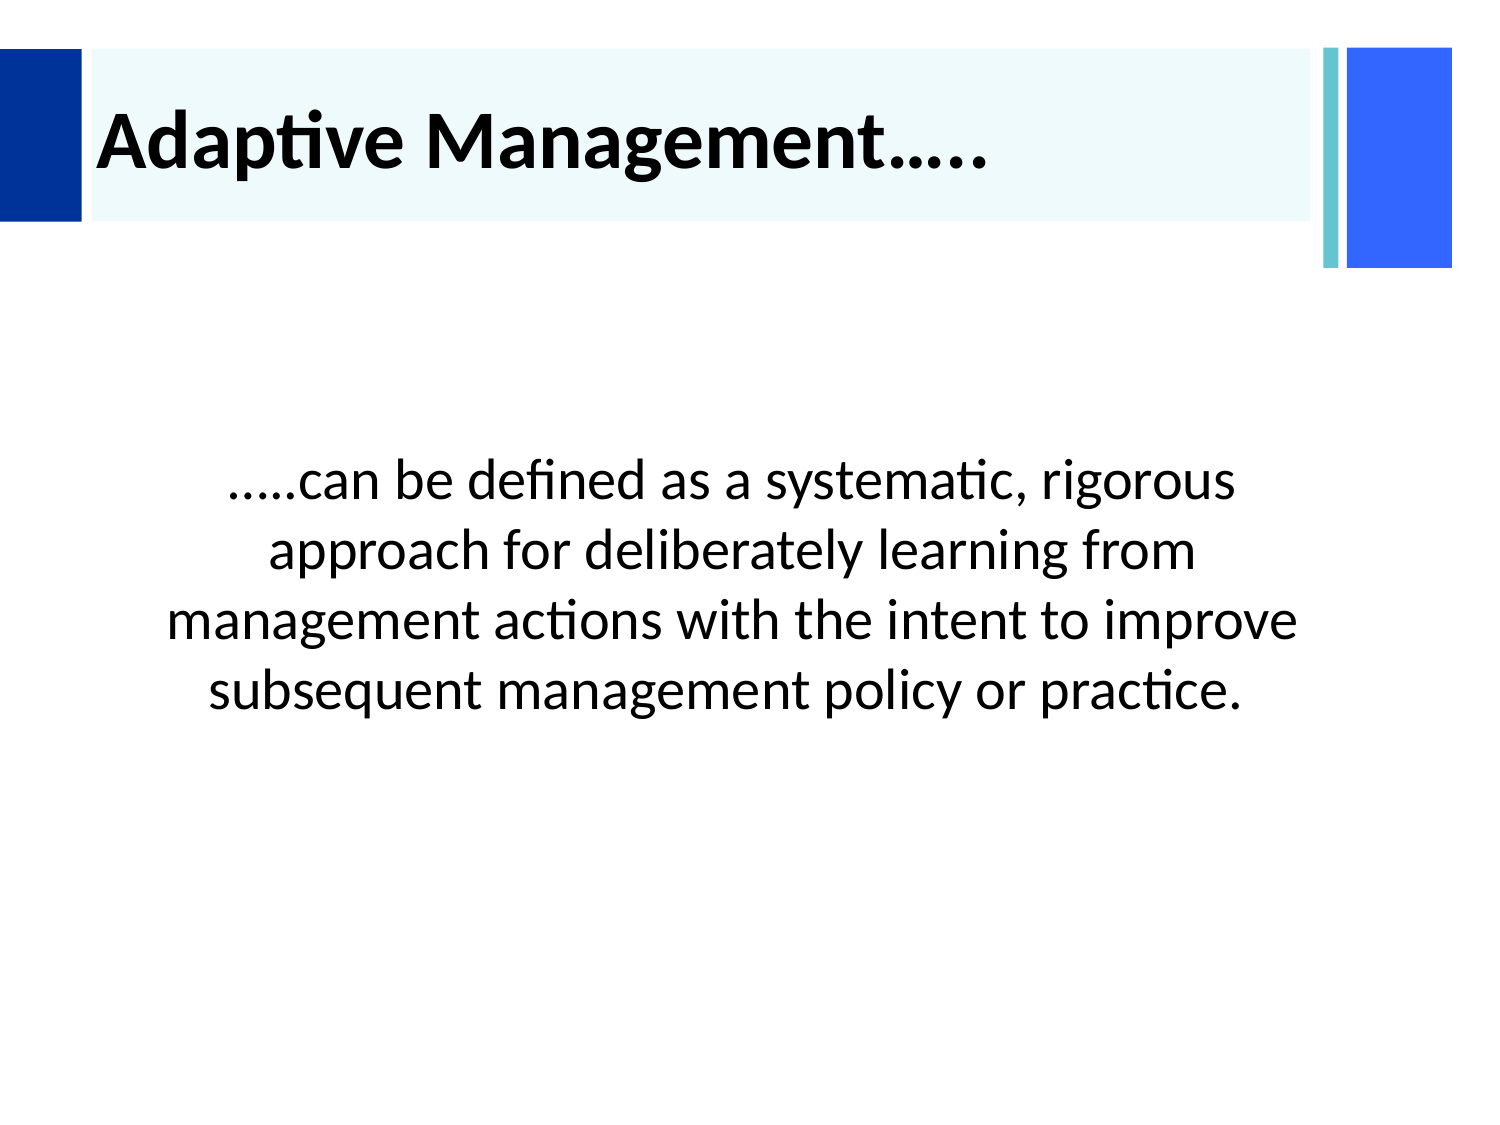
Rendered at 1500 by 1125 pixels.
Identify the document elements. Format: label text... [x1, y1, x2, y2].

list …..can be defined as a systematic, rigorous approach for deliberately learning from management actions with the intent to improve subsequent management policy or practice. [113, 433, 1353, 853]
title Adaptive Management….. [81, 51, 1322, 220]
